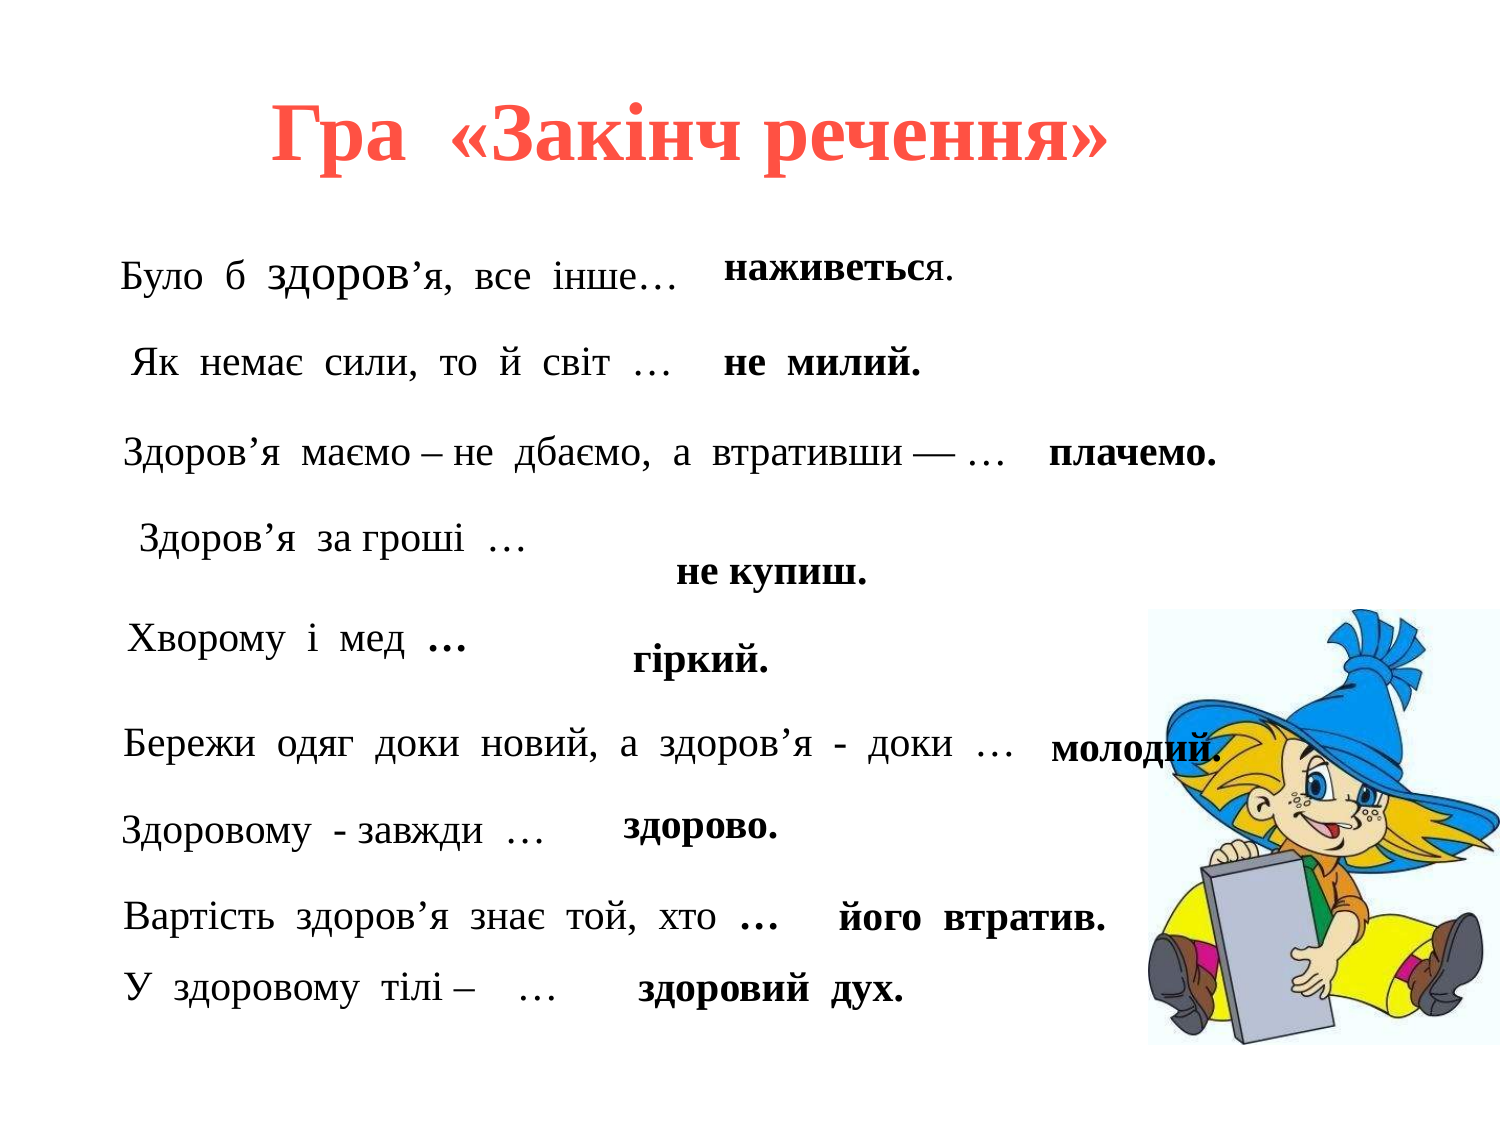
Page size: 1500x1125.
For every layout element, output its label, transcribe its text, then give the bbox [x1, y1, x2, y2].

text_box молодий. [1036, 711, 1143, 777]
text_box Здоровому - завжди … [106, 794, 572, 860]
text_box Бережи одяг доки новий, а здоров’я - доки … [108, 706, 1069, 772]
text_box гіркий. [618, 623, 785, 689]
text_box наживеться. [709, 231, 970, 297]
text_box здорово. [608, 789, 794, 855]
text_box У здоровому тілі – … [108, 951, 790, 1016]
text_box здоровий дух. [623, 952, 920, 1017]
text_box Було б здоров’я, все інше… [105, 231, 696, 307]
text_box не купиш. [661, 535, 883, 600]
text_box Здоров’я за гроші … [123, 501, 554, 567]
text_box його втратив. [823, 880, 1122, 946]
text_box Здоров’я маємо – не дбаємо, а втративши — … [108, 416, 1038, 532]
text_box плачемо. [1034, 416, 1233, 482]
text_box Хворому і мед … [112, 602, 489, 667]
text_box Гра «Закінч речення» [28, 69, 1388, 185]
picture [1148, 609, 1500, 1045]
text_box Вартість здоров’я знає той, хто … [108, 880, 823, 945]
text_box не милий. [708, 326, 948, 392]
text_box Як немає сили, то й світ … [115, 326, 699, 392]
